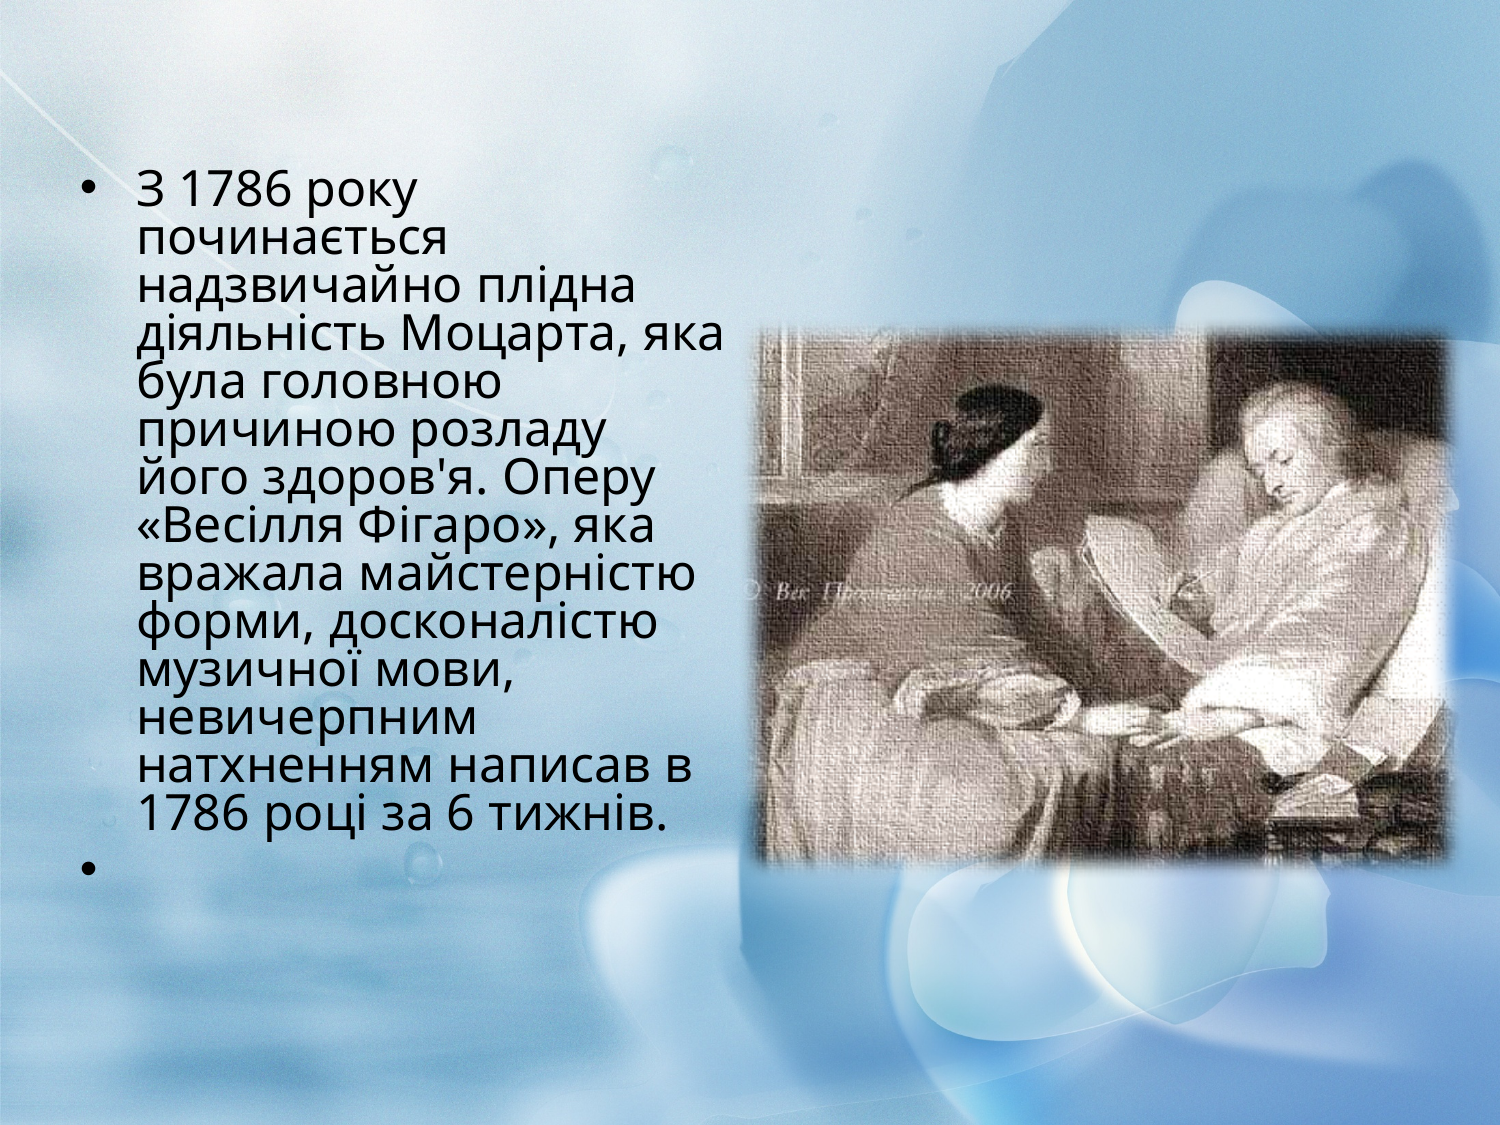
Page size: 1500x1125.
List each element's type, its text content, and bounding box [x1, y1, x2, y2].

list З 1786 року починається надзвичайно плідна діяльність Моцарта, яка була головною причиною розладу його здоров'я. Оперу «Весілля Фігаро», яка вражала майстерністю форми, досконалістю музичної мови, невичерпним натхненням написав в 1786 році за 6 тижнів. [64, 160, 745, 1005]
picture [0, 0, 1500, 1125]
